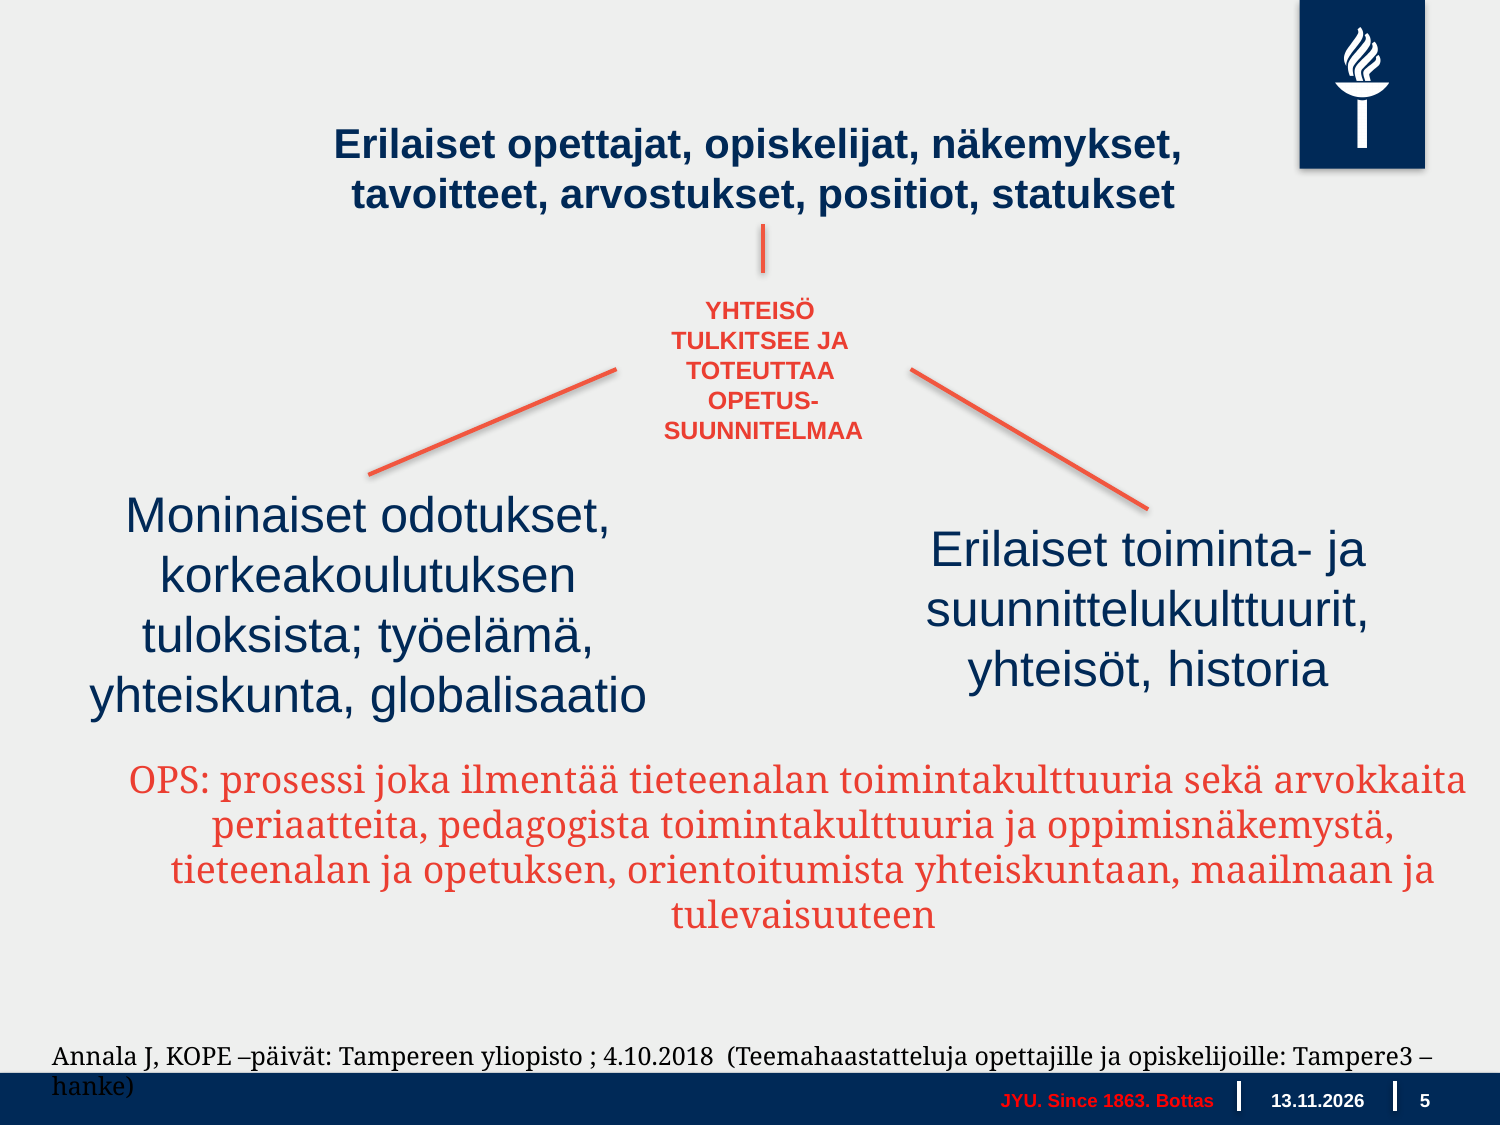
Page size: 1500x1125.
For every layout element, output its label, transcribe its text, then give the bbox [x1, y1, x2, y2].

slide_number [1249, 1108, 1386, 1112]
text_box YHTEISÖ TULKITSEE JA TOTEUTTAA OPETUS- SUUNNITELMAA [616, 285, 911, 453]
title Erilaiset opettajat, opiskelijat, näkemykset, tavoitteet, arvostukset, positiot, statukset [160, 83, 1367, 251]
text_box OPS: prosessi joka ilmentää tieteenalan toimintakulttuuria sekä arvokkaita periaatteita, pedagogista toimintakulttuuria ja oppimisnäkemystä, tieteenalan ja opetuksen, orientoitumista yhteiskuntaan, maailmaan ja tulevaisuuteen [107, 748, 1500, 944]
slide_number 5 [1405, 1108, 1480, 1112]
footer JYU. Since 1863. Bottas [876, 1108, 1229, 1112]
list Moninaiset odotukset, korkeakoulutuksen tuloksista; työelämä, yhteiskunta, globalisaatio [37, 474, 700, 860]
list Erilaiset toiminta- ja suunnittelukulttuurit, yhteisöt, historia [816, 509, 1480, 748]
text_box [910, 368, 1149, 510]
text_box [368, 368, 617, 476]
picture [1335, 27, 1389, 148]
text_box Annala J, KOPE –päivät: Tampereen yliopisto ; 4.10.2018 (Teemahaastatteluja opettajille ja opiskelijoille: Tampere3 –hanke) [37, 1033, 1480, 1108]
